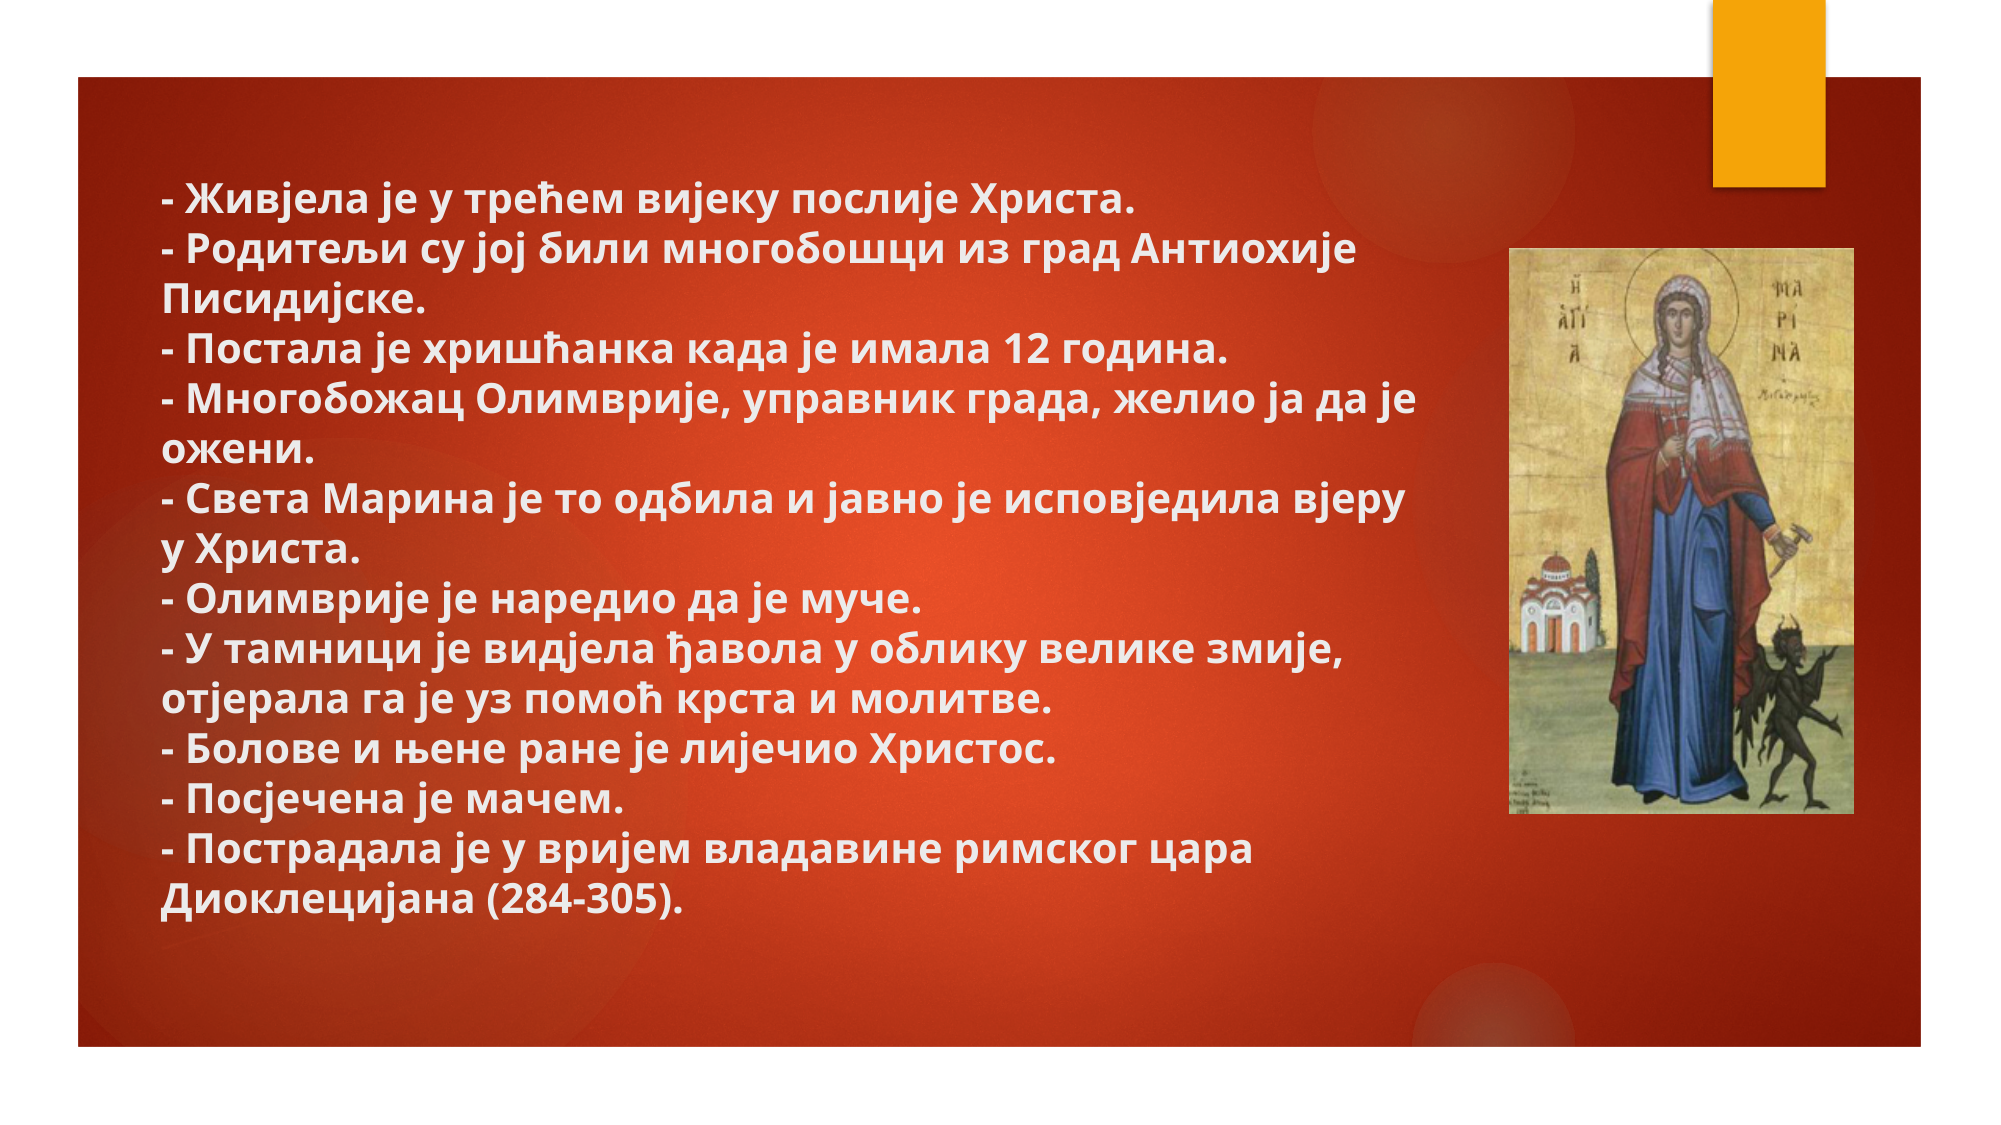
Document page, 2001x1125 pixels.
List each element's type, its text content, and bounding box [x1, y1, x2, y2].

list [1509, 248, 1854, 815]
title - Живјела је у трећем вијеку послије Христа. - Родитељи су јој били многобошци из град Антиохије Писидијске. - Постала је хришћанка када је имала 12 година. - Многобожац Олимврије, управник града, желио ја да је ожени. - Света Марина је то одбила и јавно је исповједила вјеру у Христа. - Олимврије је наредио да је муче. - У тамници је видјела ђавола у облику велике змије, отјерала га је уз помоћ крста и молитве. - Болове и њене ране је лијечио Христос. - Посјечена је мачем. - Пострадала је у вријем владавине римског цара Диоклецијана (284-305). [145, 139, 1436, 980]
